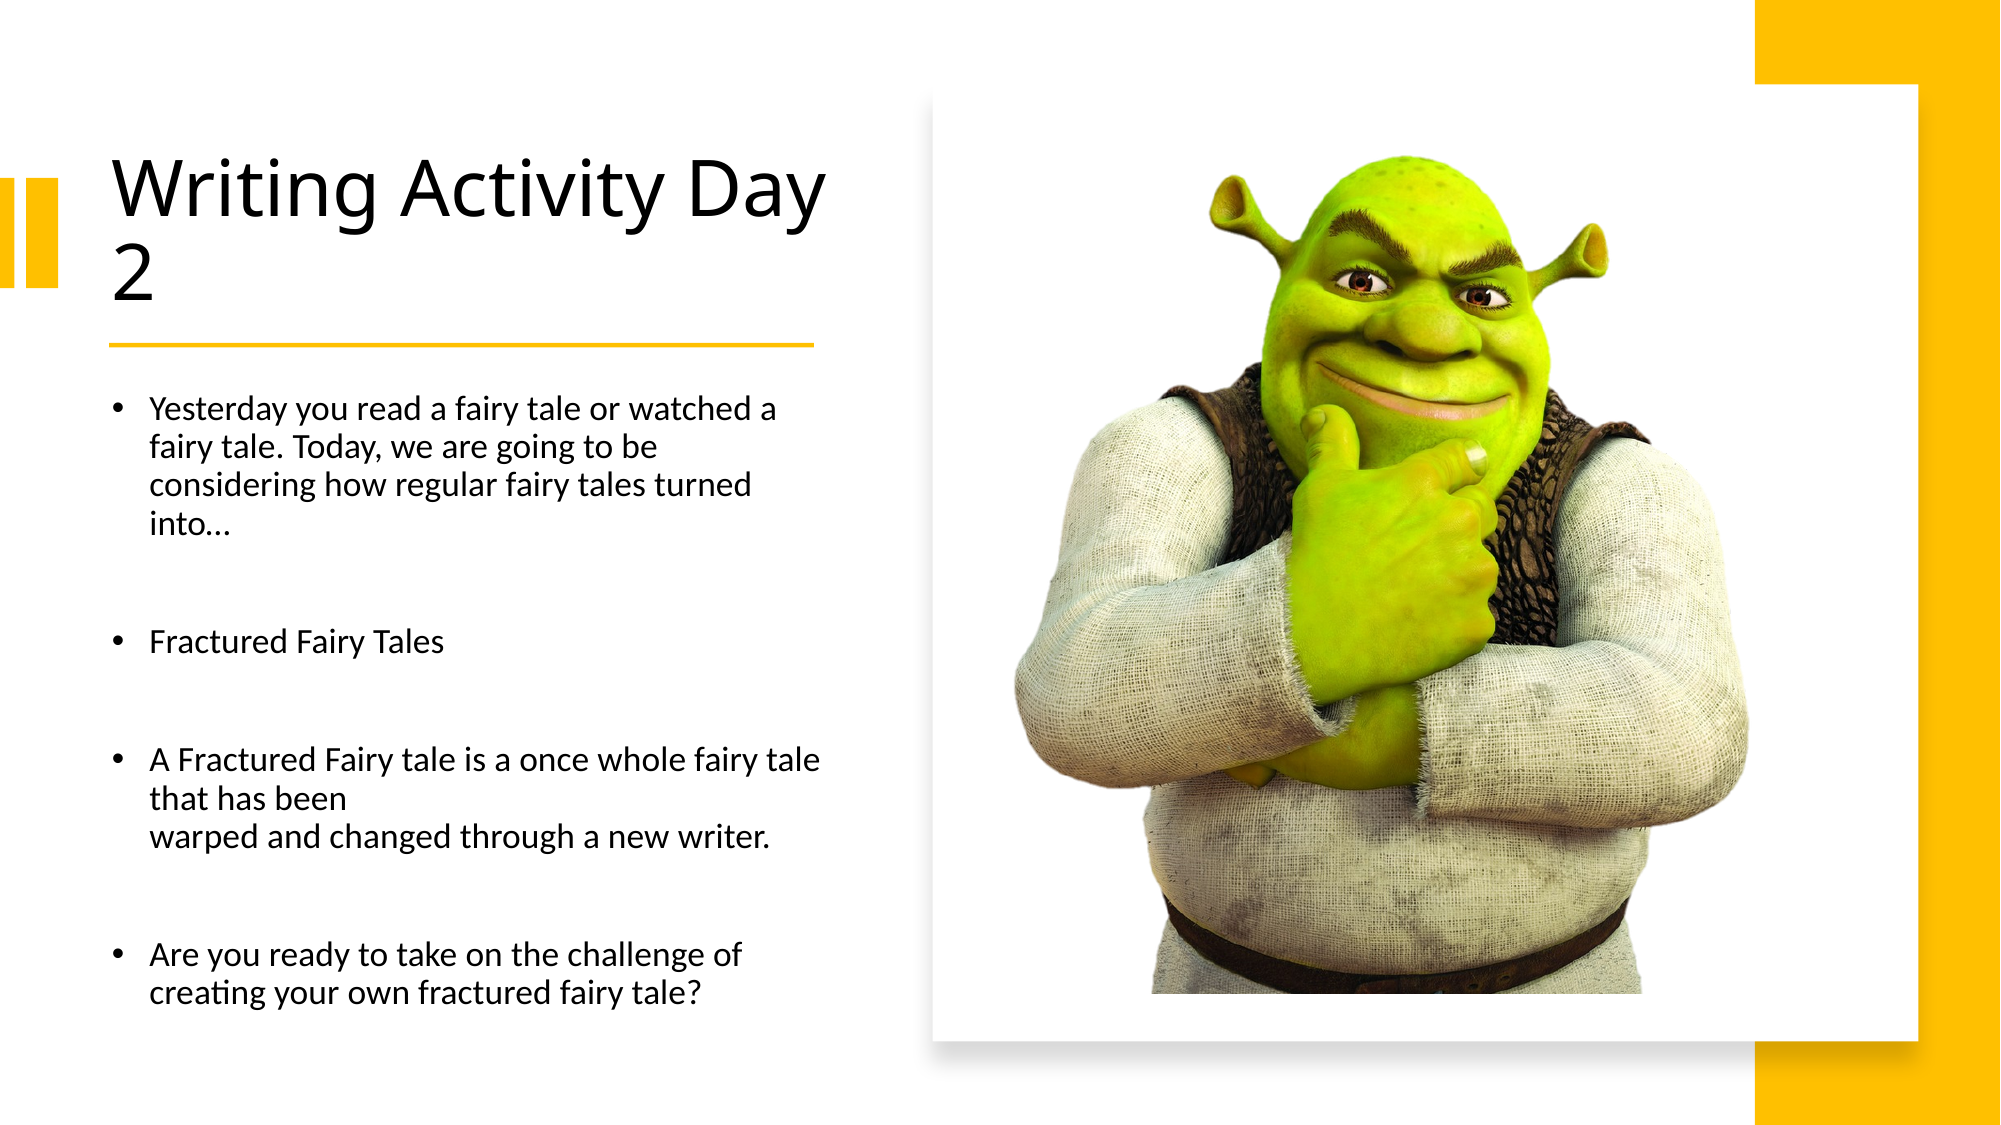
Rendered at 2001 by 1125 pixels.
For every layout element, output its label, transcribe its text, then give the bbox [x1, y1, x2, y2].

text_box [932, 83, 1919, 1042]
list Yesterday you read a fairy tale or watched a fairy tale. Today, we are going to be considering how regular fairy tales turned into… Fractured Fairy Tales A Fractured Fairy tale is a once whole fairy tale that has been warped and changed through a new writer. Are you ready to take on the challenge of creating your own fractured fairy tale? [96, 382, 845, 1036]
picture [980, 131, 1871, 994]
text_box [0, 177, 59, 289]
text_box [1754, 0, 2000, 1125]
text_box [0, 0, 1754, 1125]
title Writing Activity Day 2 [96, 140, 845, 326]
text_box [108, 342, 815, 348]
